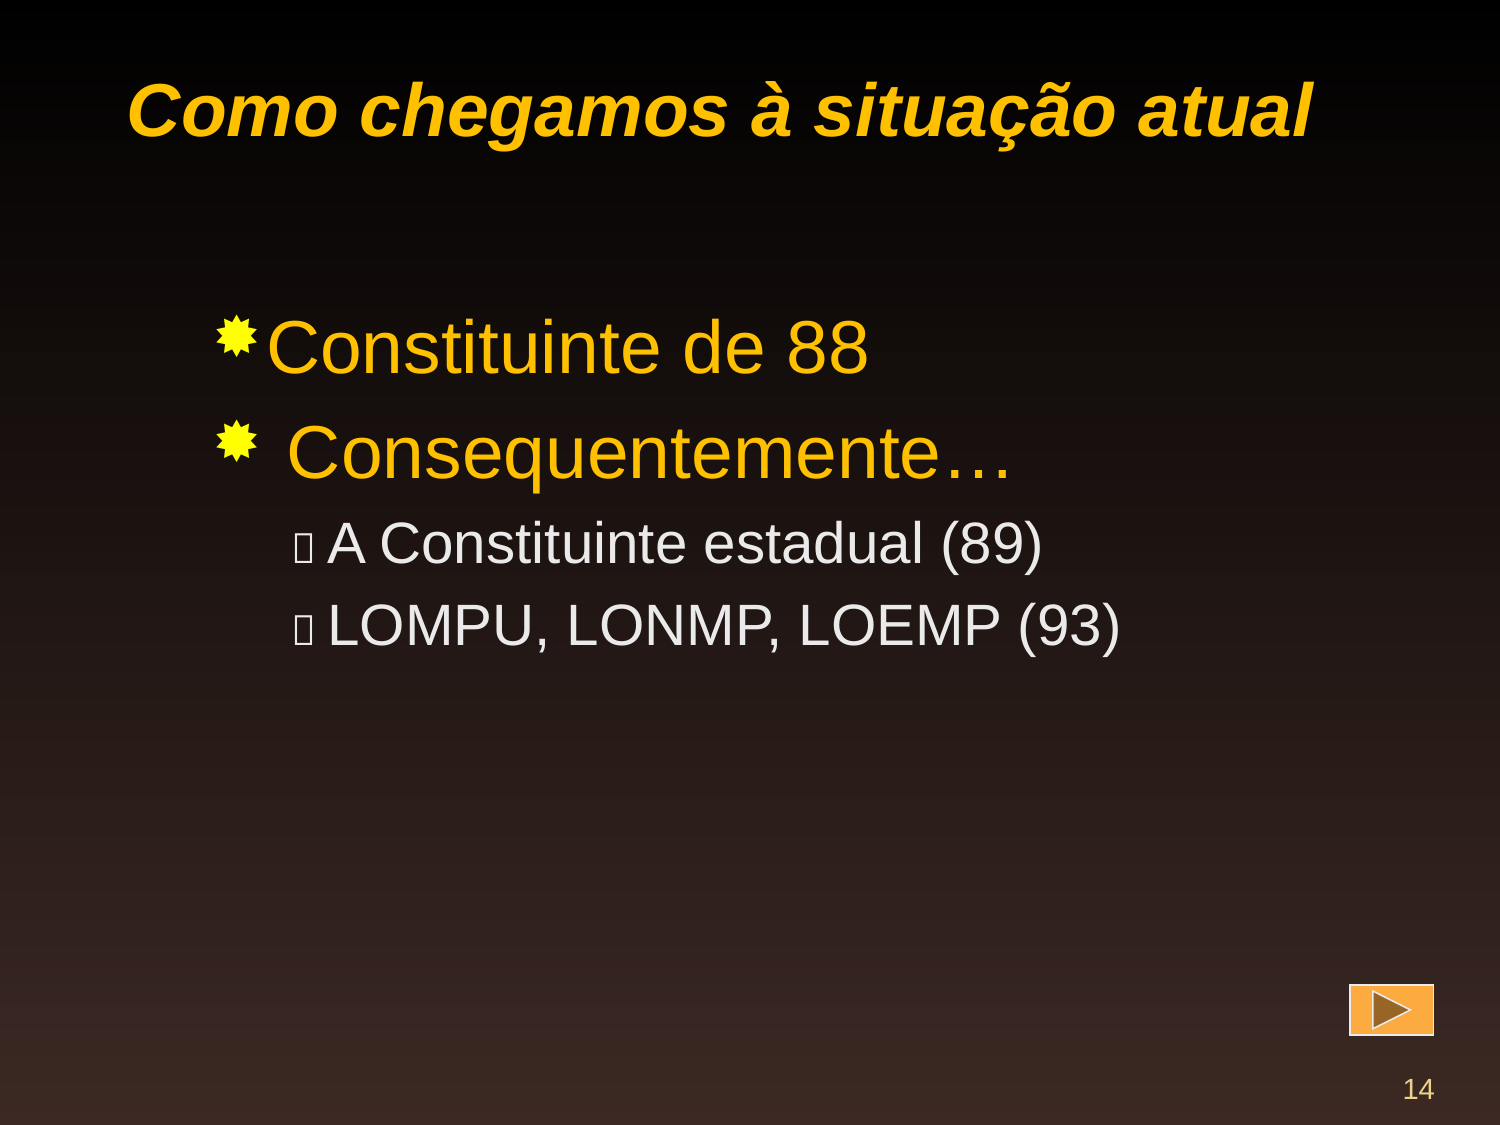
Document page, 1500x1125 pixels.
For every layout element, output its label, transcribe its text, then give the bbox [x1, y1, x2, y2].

slide_number 14 [1137, 1037, 1451, 1113]
text_box [1349, 984, 1434, 1035]
list Constituinte de 88 Consequentemente…  A Constituinte estadual (89)  LOMPU, LONMP, LOEMP (93) [194, 290, 1211, 705]
text_box Como chegamos à situação atual [112, 54, 1365, 160]
